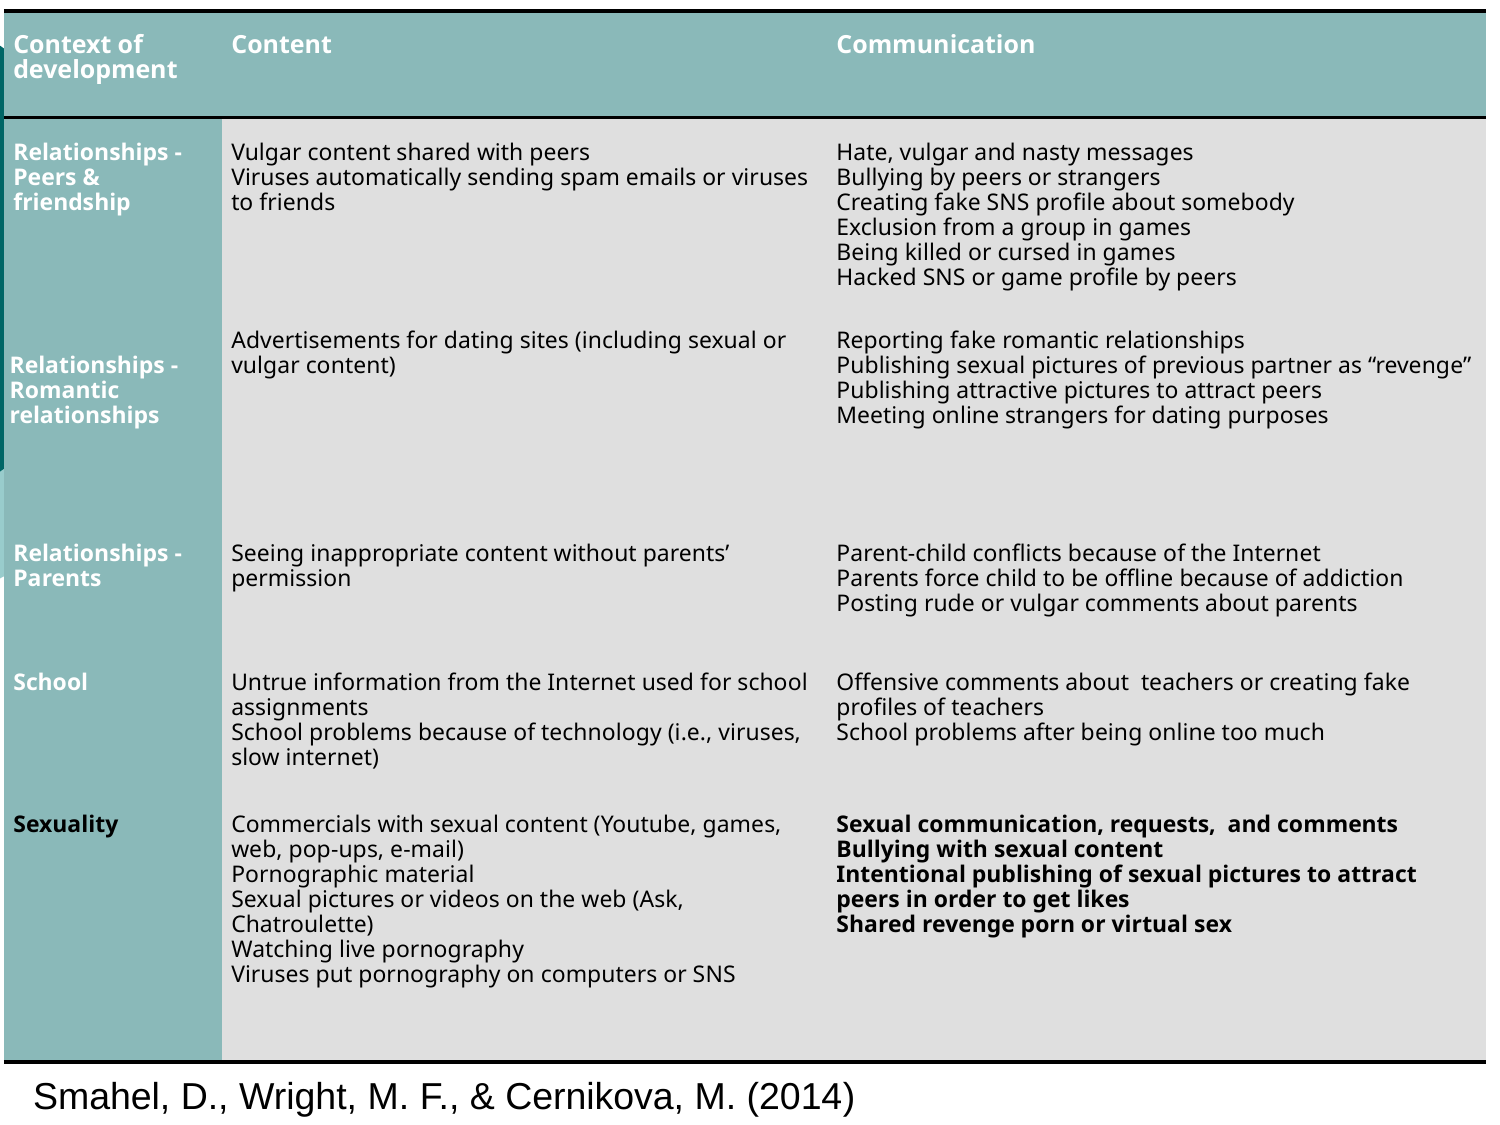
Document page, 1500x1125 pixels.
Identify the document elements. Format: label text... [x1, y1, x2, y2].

table_cell Commercials with sexual content (Youtube, games, web, pop-ups, e-mail) Pornographic material Sexual pictures or videos on the web (Ask, Chatroulette) Watching live pornography Viruses put pornography on computers or SNS [222, 814, 827, 1060]
table_cell Seeing inappropriate content without parents’ permission [222, 543, 827, 672]
table_cell Parent-child conflicts because of the Internet Parents force child to be offline because of addiction Posting rude or vulgar comments about parents [827, 543, 1486, 672]
table_cell Hate, vulgar and nasty messages Bullying by peers or strangers Creating fake SNS profile about somebody Exclusion from a group in games Being killed or cursed in games Hacked SNS or game profile by peers [827, 119, 1486, 330]
table_cell Offensive comments about teachers or creating fake profiles of teachers School problems after being online too much [827, 672, 1486, 814]
table_header Context of development [4, 13, 222, 116]
table_cell Reporting fake romantic relationships Publishing sexual pictures of previous partner as “revenge” Publishing attractive pictures to attract peers Meeting online strangers for dating purposes [827, 330, 1486, 543]
table_cell Sexual communication, requests, and comments Bullying with sexual content Intentional publishing of sexual pictures to attract peers in order to get likes Shared revenge porn or virtual sex [827, 814, 1486, 1060]
table_cell Vulgar content shared with peers Viruses automatically sending spam emails or viruses to friends [222, 119, 827, 330]
table_header Communication [827, 13, 1486, 116]
table_cell Sexuality [4, 814, 222, 1060]
table_cell Advertisements for dating sites (including sexual or vulgar content) [222, 330, 827, 543]
table_cell Untrue information from the Internet used for school assignments School problems because of technology (i.e., viruses, slow internet) [222, 672, 827, 814]
table_cell Relationships - Romantic relationships [4, 330, 222, 543]
table_cell Relationships - Parents [4, 543, 222, 672]
table_cell Relationships - Peers & friendship [4, 119, 222, 330]
table_cell School [4, 672, 222, 814]
text_box Smahel, D., Wright, M. F., & Cernikova, M. (2014) [18, 1064, 1271, 1125]
table_header Content [222, 13, 827, 116]
